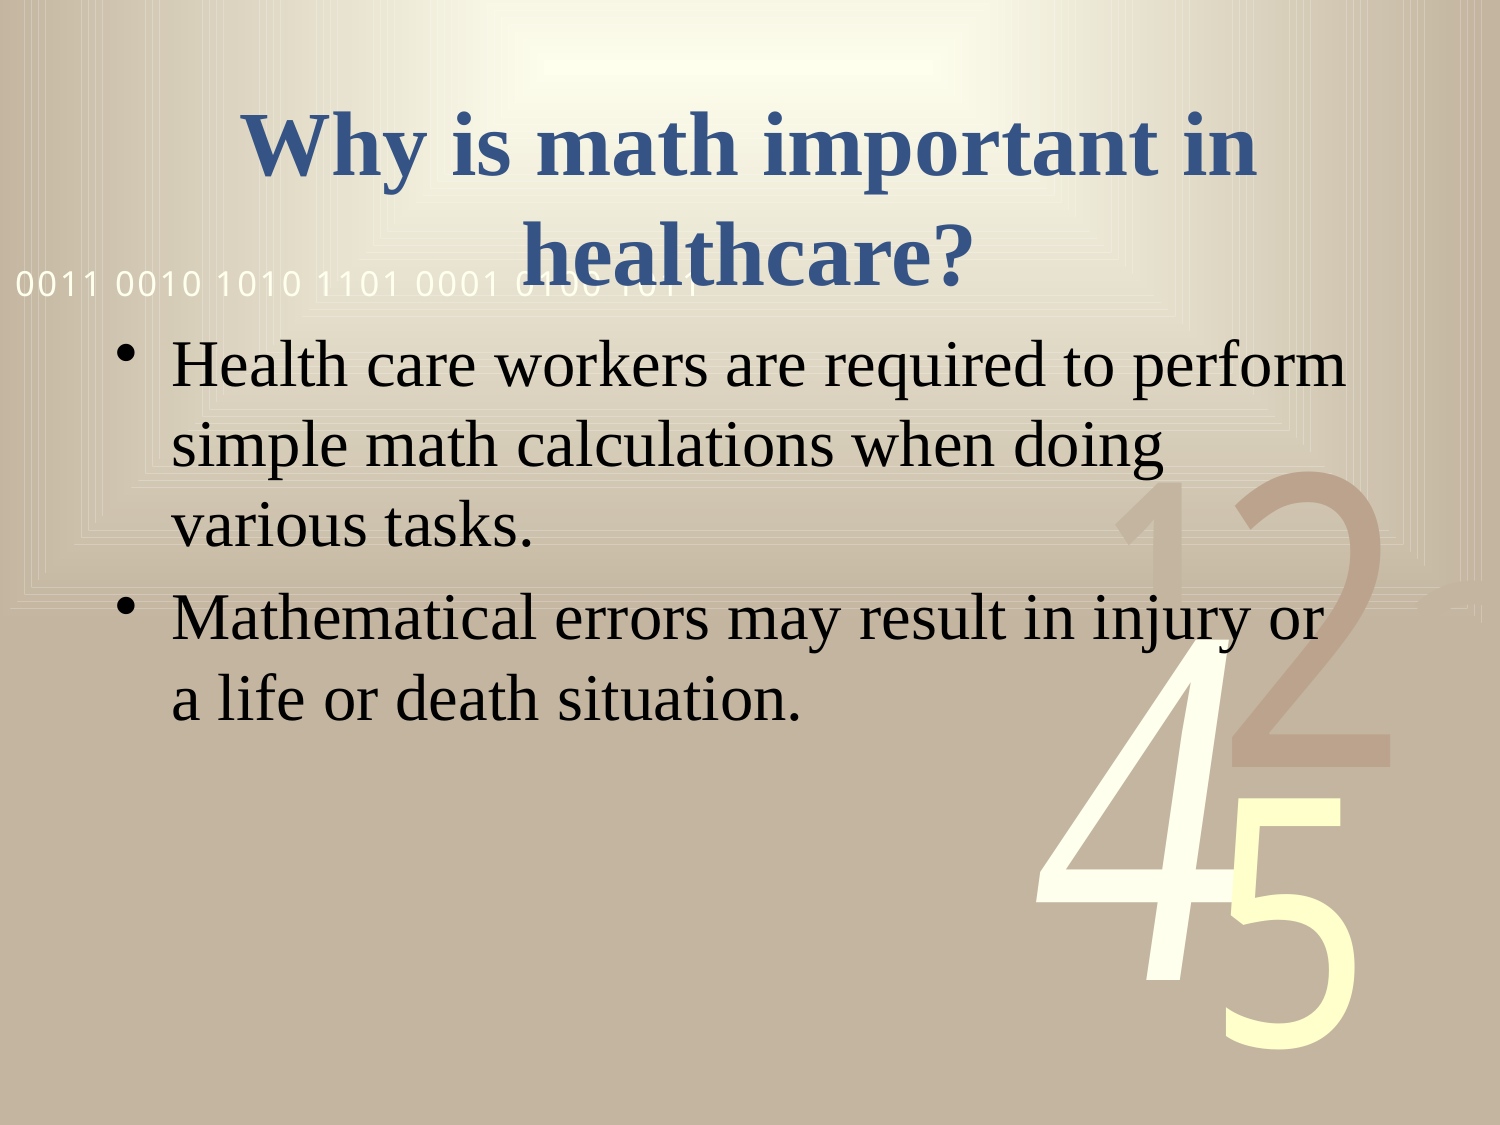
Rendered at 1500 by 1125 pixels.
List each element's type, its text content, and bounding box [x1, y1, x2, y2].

title Why is math important in healthcare? [112, 99, 1388, 288]
list Health care workers are required to perform simple math calculations when doing various tasks. Mathematical errors may result in injury or a life or death situation. [99, 312, 1388, 1001]
